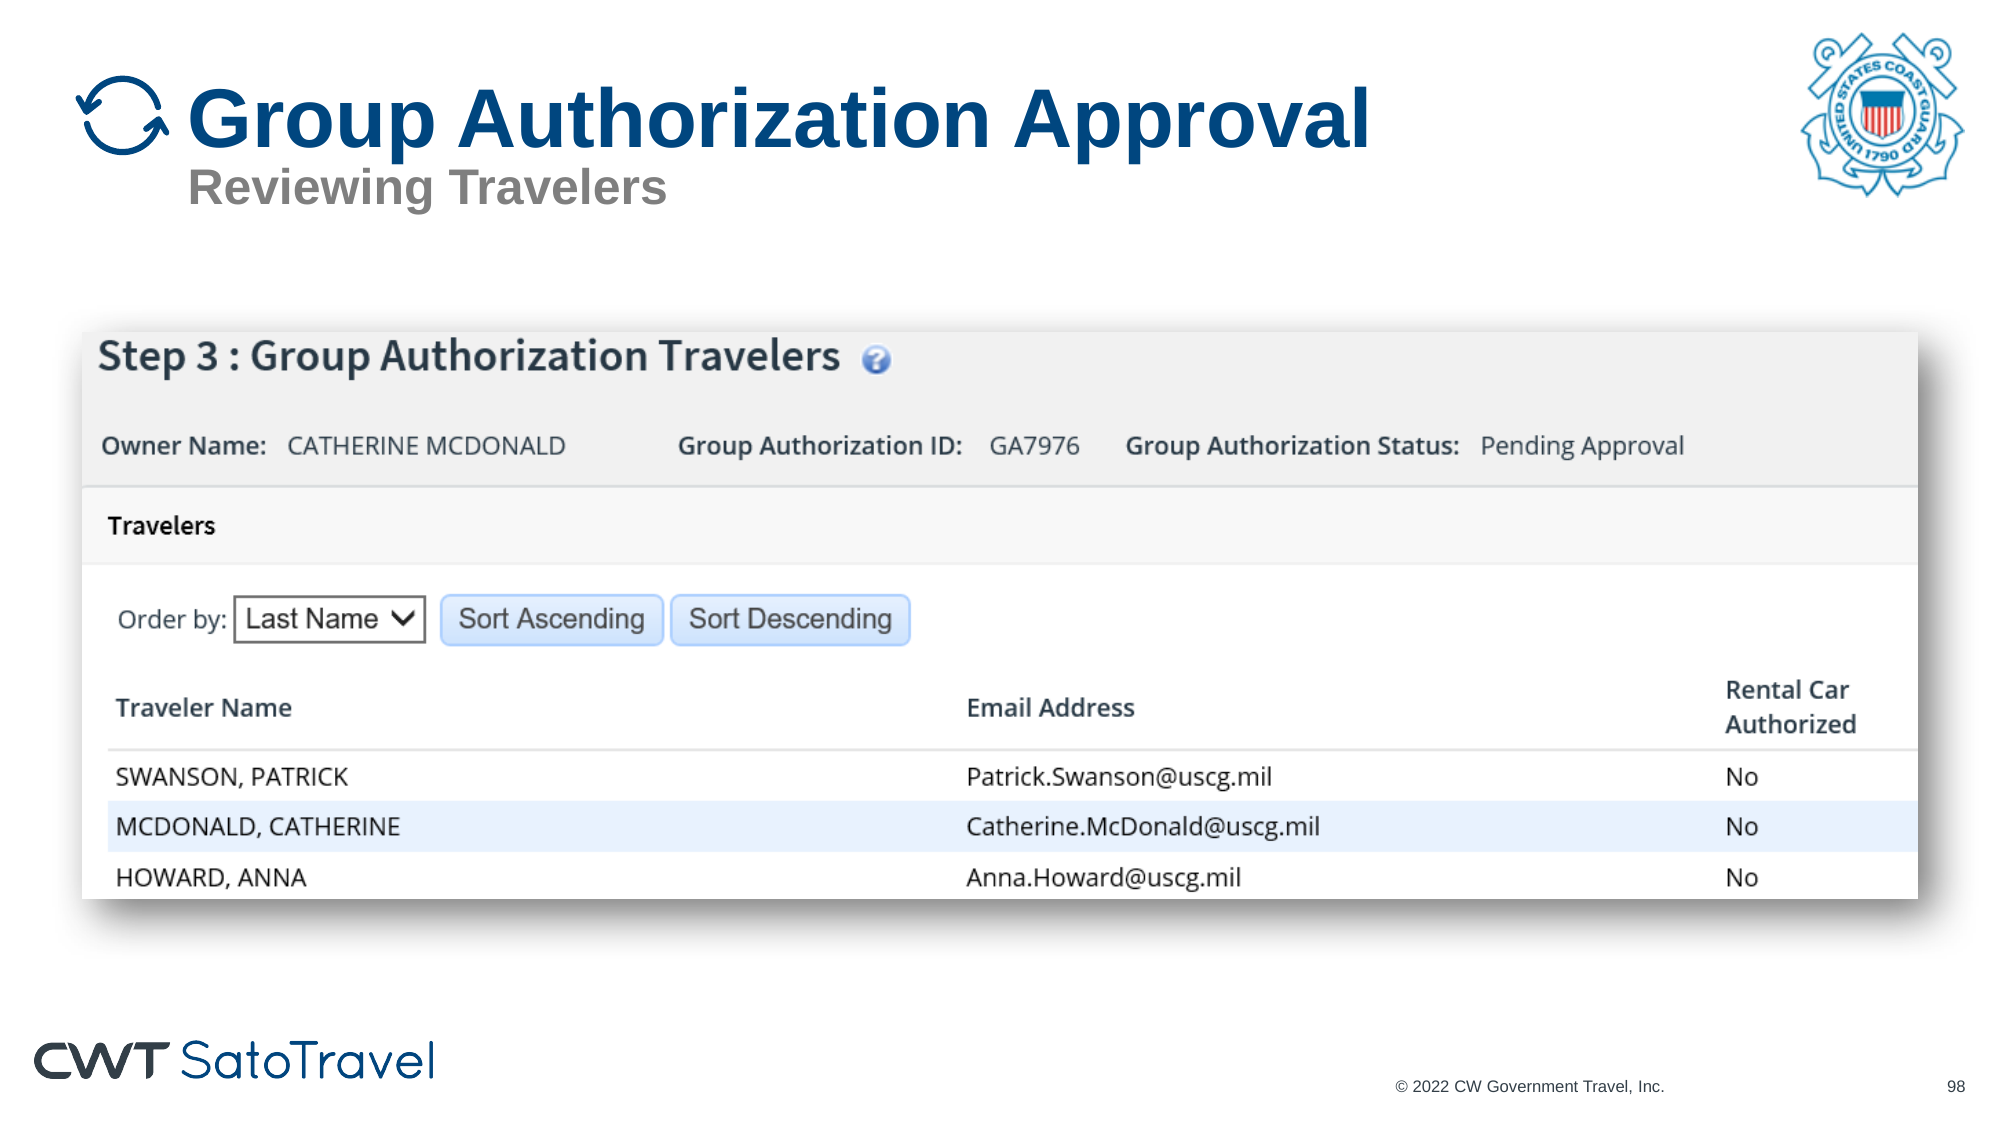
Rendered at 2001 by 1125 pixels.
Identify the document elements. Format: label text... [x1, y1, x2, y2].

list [81, 332, 1918, 899]
title Group Authorization Approval Reviewing Travelers [187, 79, 1918, 218]
picture [34, 1040, 433, 1079]
picture [1800, 32, 1965, 198]
slide_number 97 [1931, 1075, 1966, 1098]
footer © 2022 CW Government Travel, Inc. [1257, 1075, 1918, 1098]
